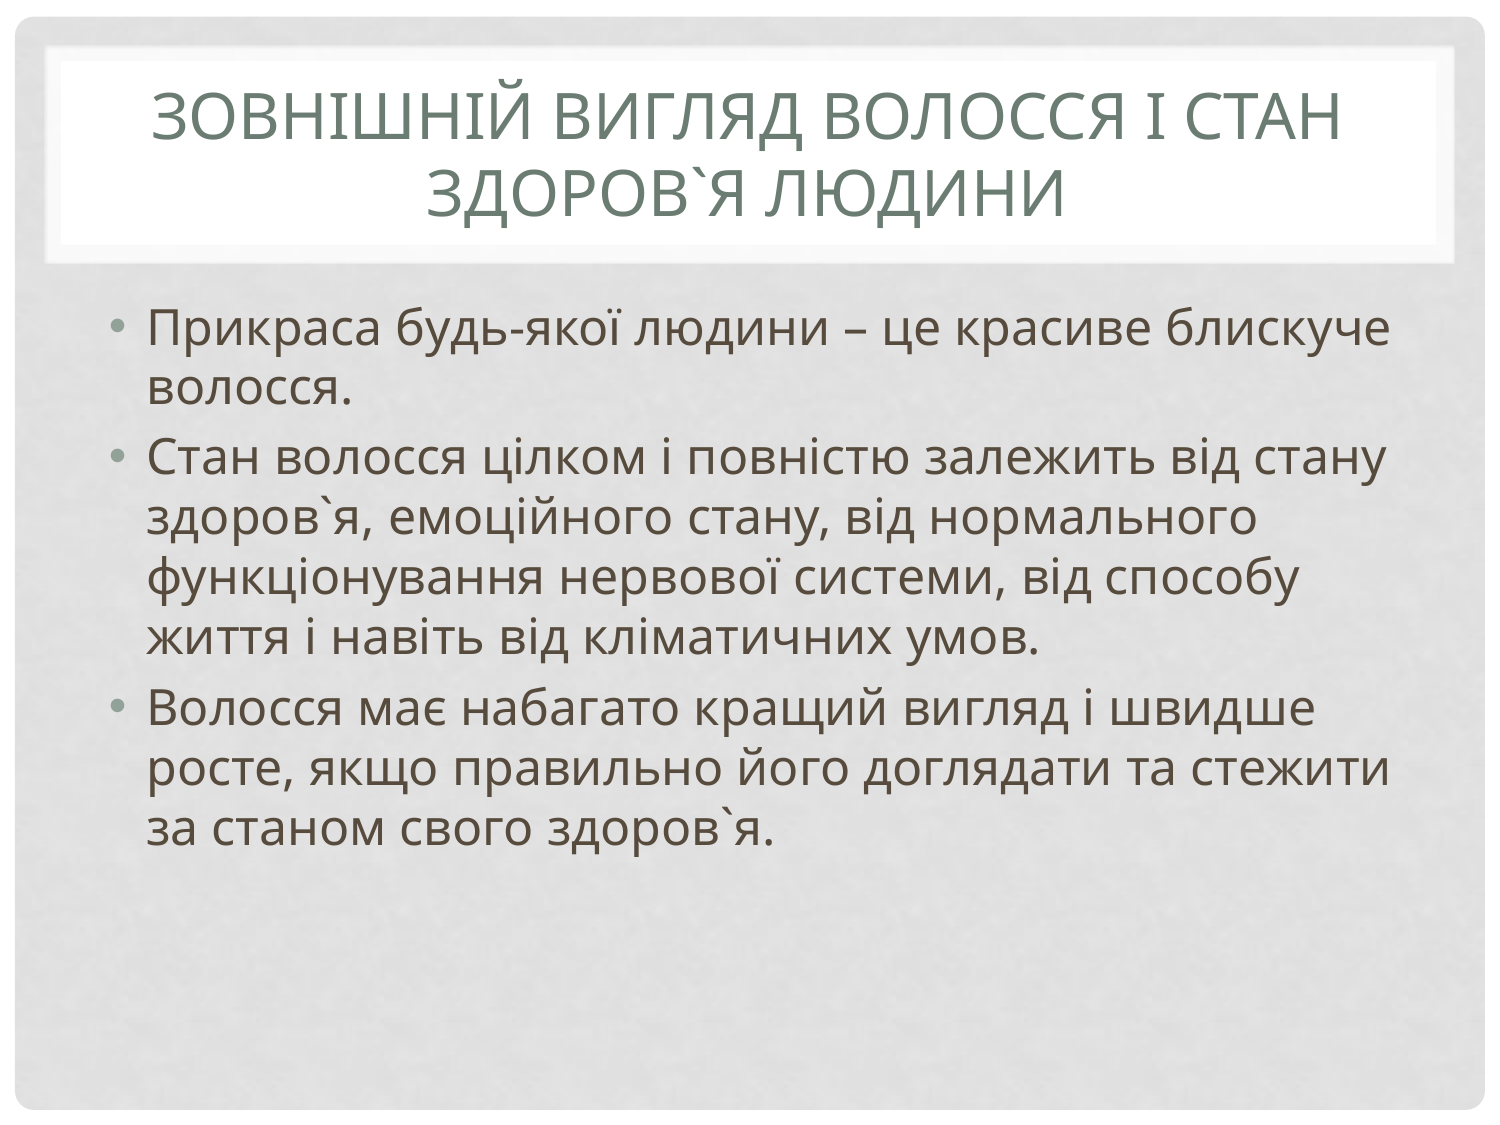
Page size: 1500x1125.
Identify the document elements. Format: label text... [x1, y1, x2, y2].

title Зовнішній вигляд волосся і стан здоров`я людини [69, 66, 1425, 238]
list Прикраса будь-якої людини – це красиве блискуче волосся. Стан волосся цілком і повністю залежить від стану здоров`я, емоційного стану, від нормального функціонування нервової системи, від способу життя і навіть від кліматичних умов. Волосся має набагато кращий вигляд і швидше росте, якщо правильно його доглядати та стежити за станом свого здоров`я. [75, 287, 1425, 1005]
